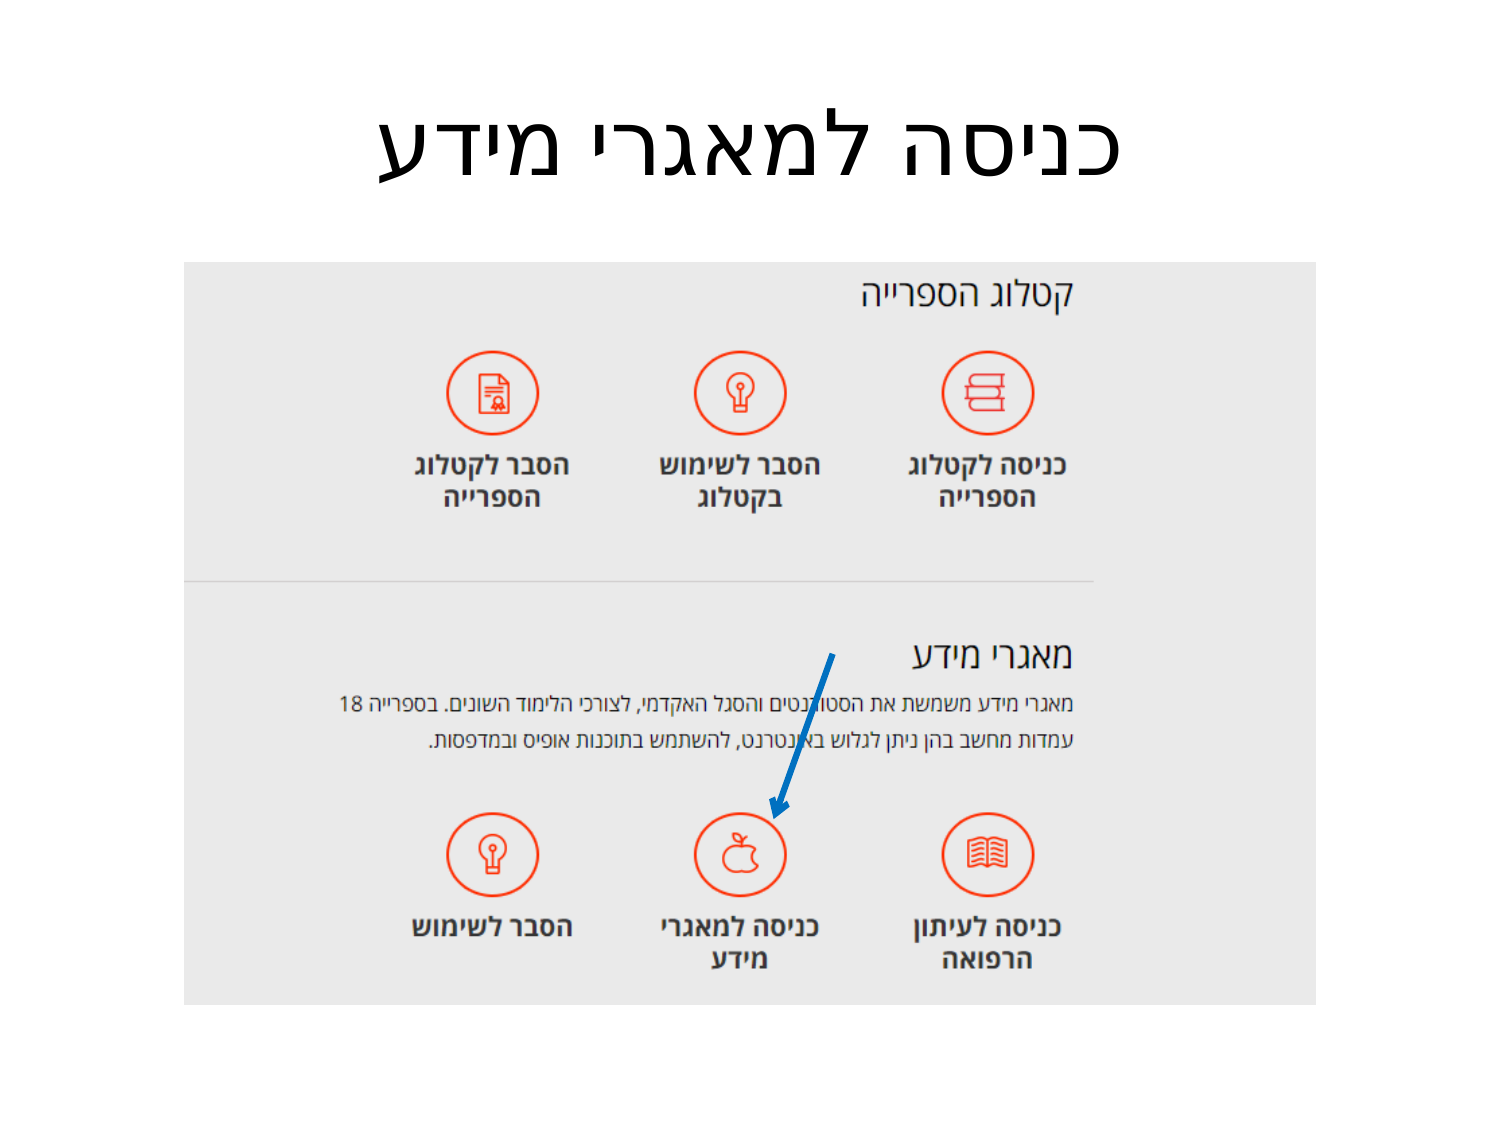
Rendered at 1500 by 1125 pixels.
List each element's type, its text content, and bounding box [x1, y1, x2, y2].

title כניסה למאגרי מידע [75, 45, 1425, 233]
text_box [773, 653, 833, 820]
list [184, 262, 1316, 1006]
